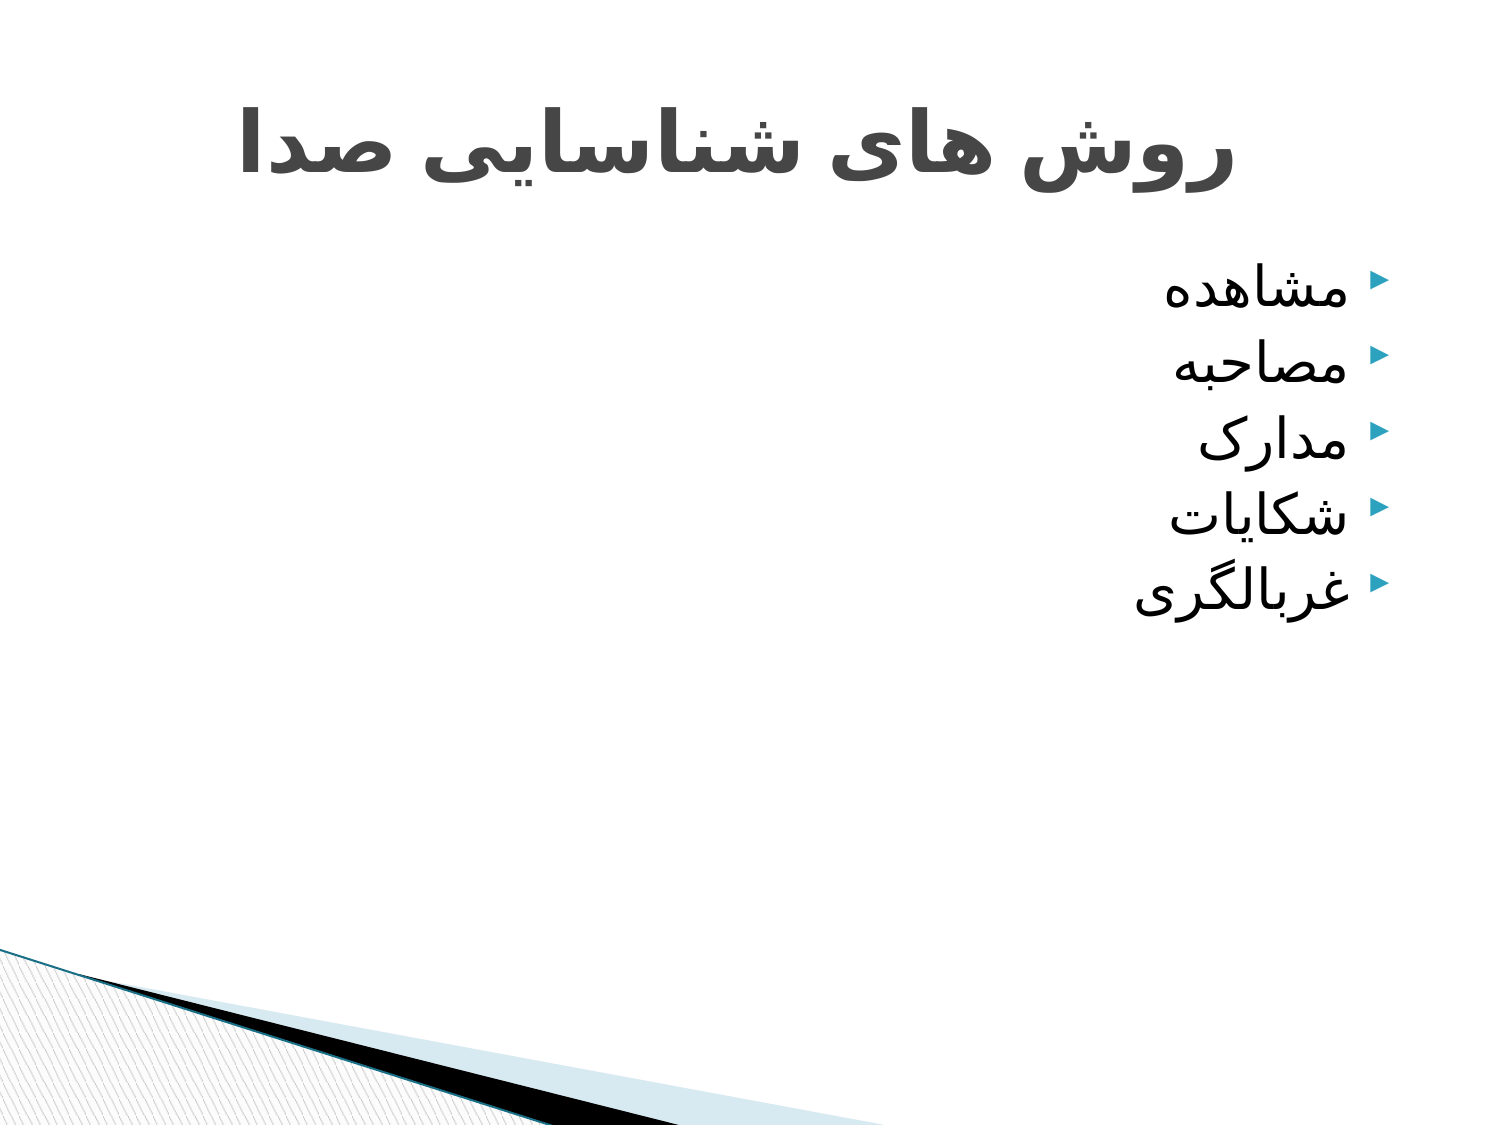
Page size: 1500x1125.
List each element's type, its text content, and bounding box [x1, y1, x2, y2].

title روش های شناسایی صدا [75, 45, 1425, 233]
list مشاهده مصاحبه مدارک شکایات غربالگری [75, 243, 1425, 986]
